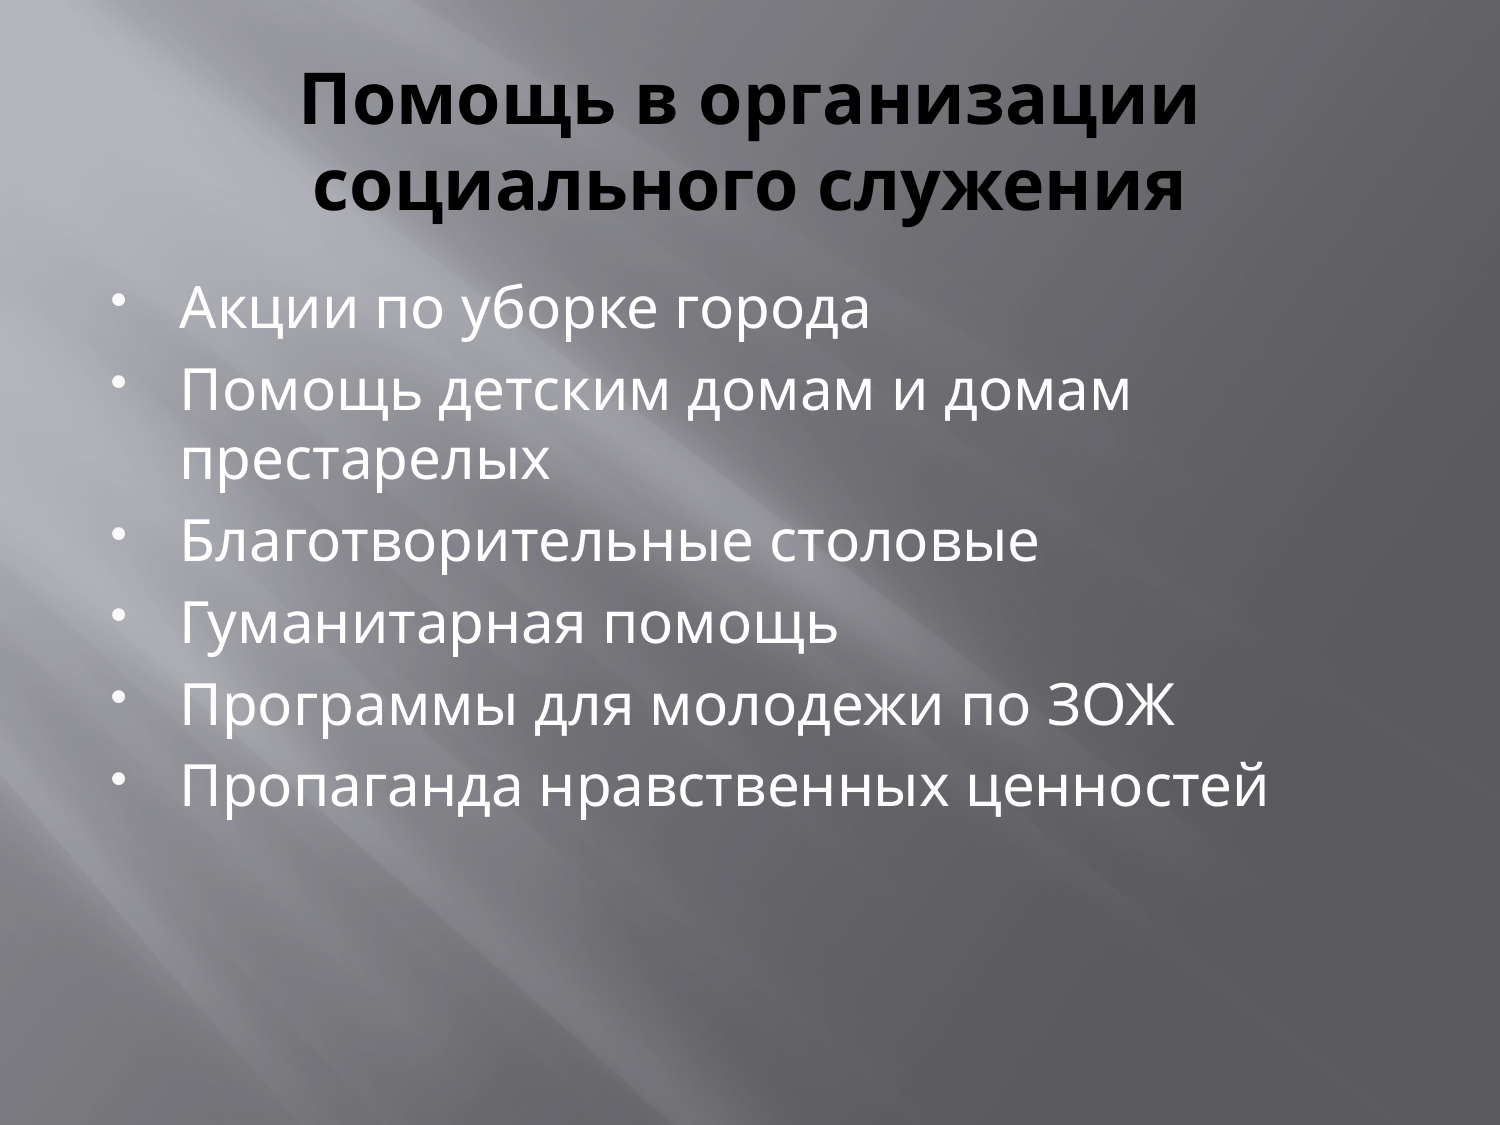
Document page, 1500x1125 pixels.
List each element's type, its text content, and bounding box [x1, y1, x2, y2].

title Помощь в организации социального служения [75, 45, 1425, 233]
list Акции по уборке города Помощь детским домам и домам престарелых Благотворительные столовые Гуманитарная помощь Программы для молодежи по ЗОЖ Пропаганда нравственных ценностей [74, 262, 1426, 1036]
